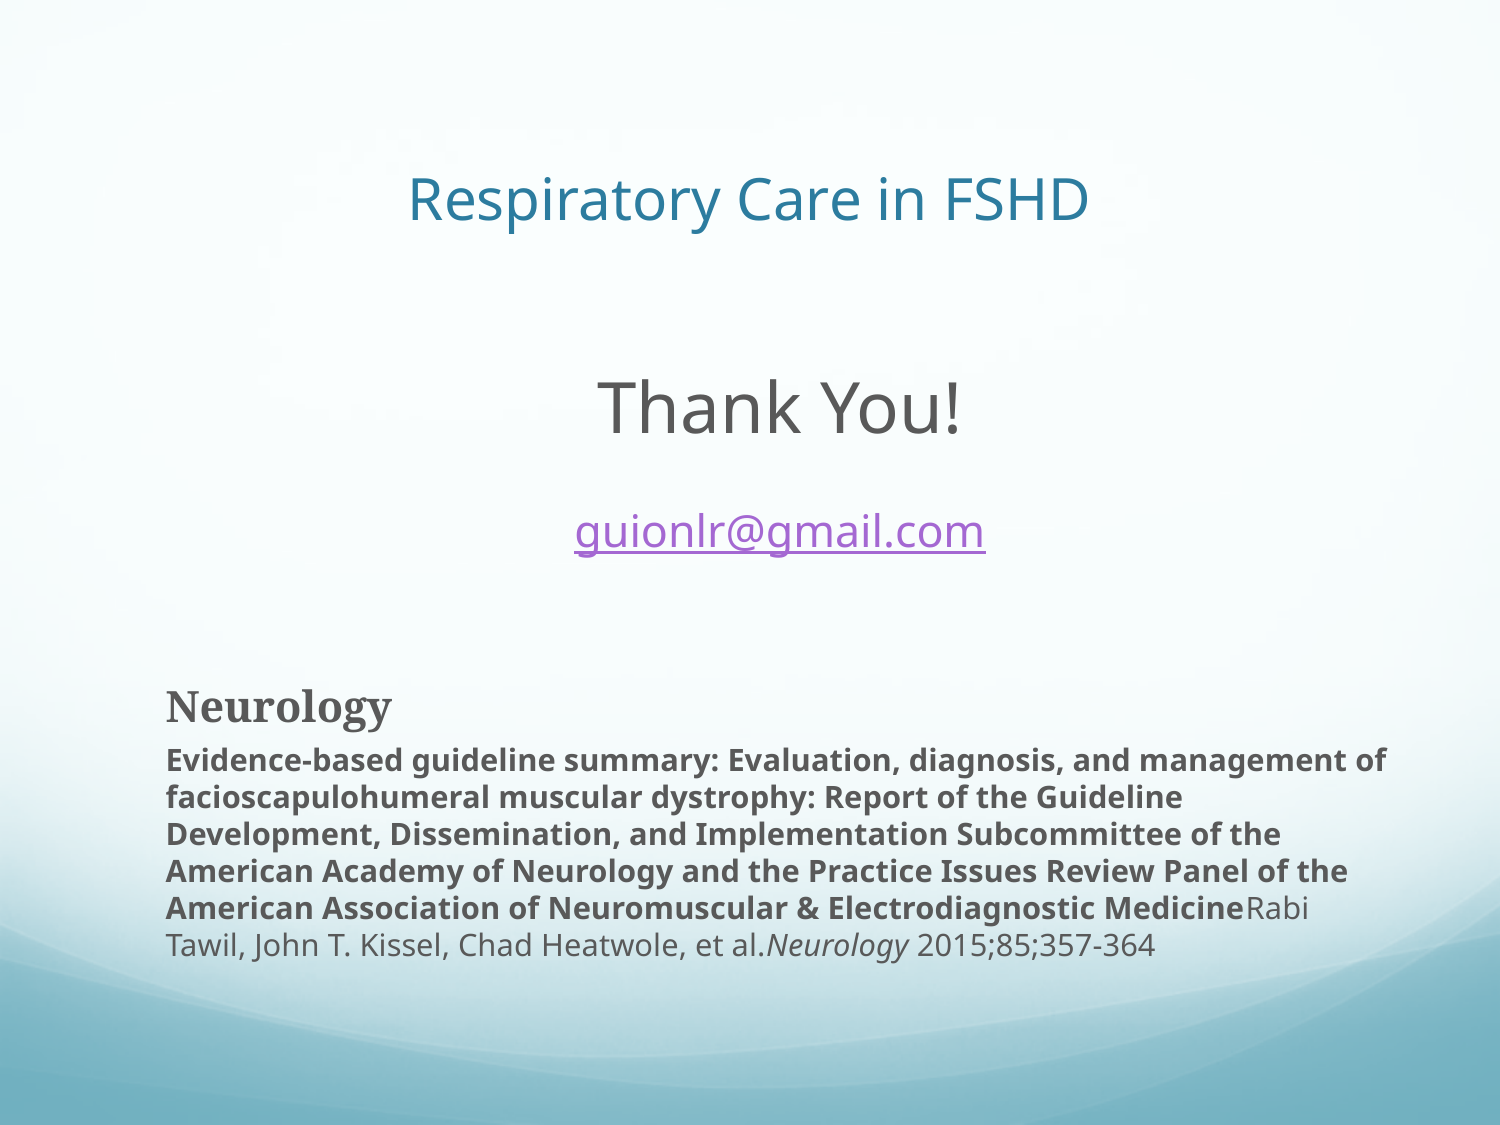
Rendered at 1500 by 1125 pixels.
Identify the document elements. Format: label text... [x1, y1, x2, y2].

list Thank You! guionlr@gmail.com Neurology Evidence-based guideline summary: Evaluation, diagnosis, and management of facioscapulohumeral muscular dystrophy: Report of the Guideline Development, Dissemination, and Implementation Subcommittee of the American Academy of Neurology and the Practice Issues Review Panel of the American Association of Neuromuscular & Electrodiagnostic Medicine Rabi Tawil, John T. Kissel, Chad Heatwole, et al. Neurology 2015;85;357-364 [90, 262, 1410, 975]
title Respiratory Care in FSHD [90, 17, 1410, 240]
